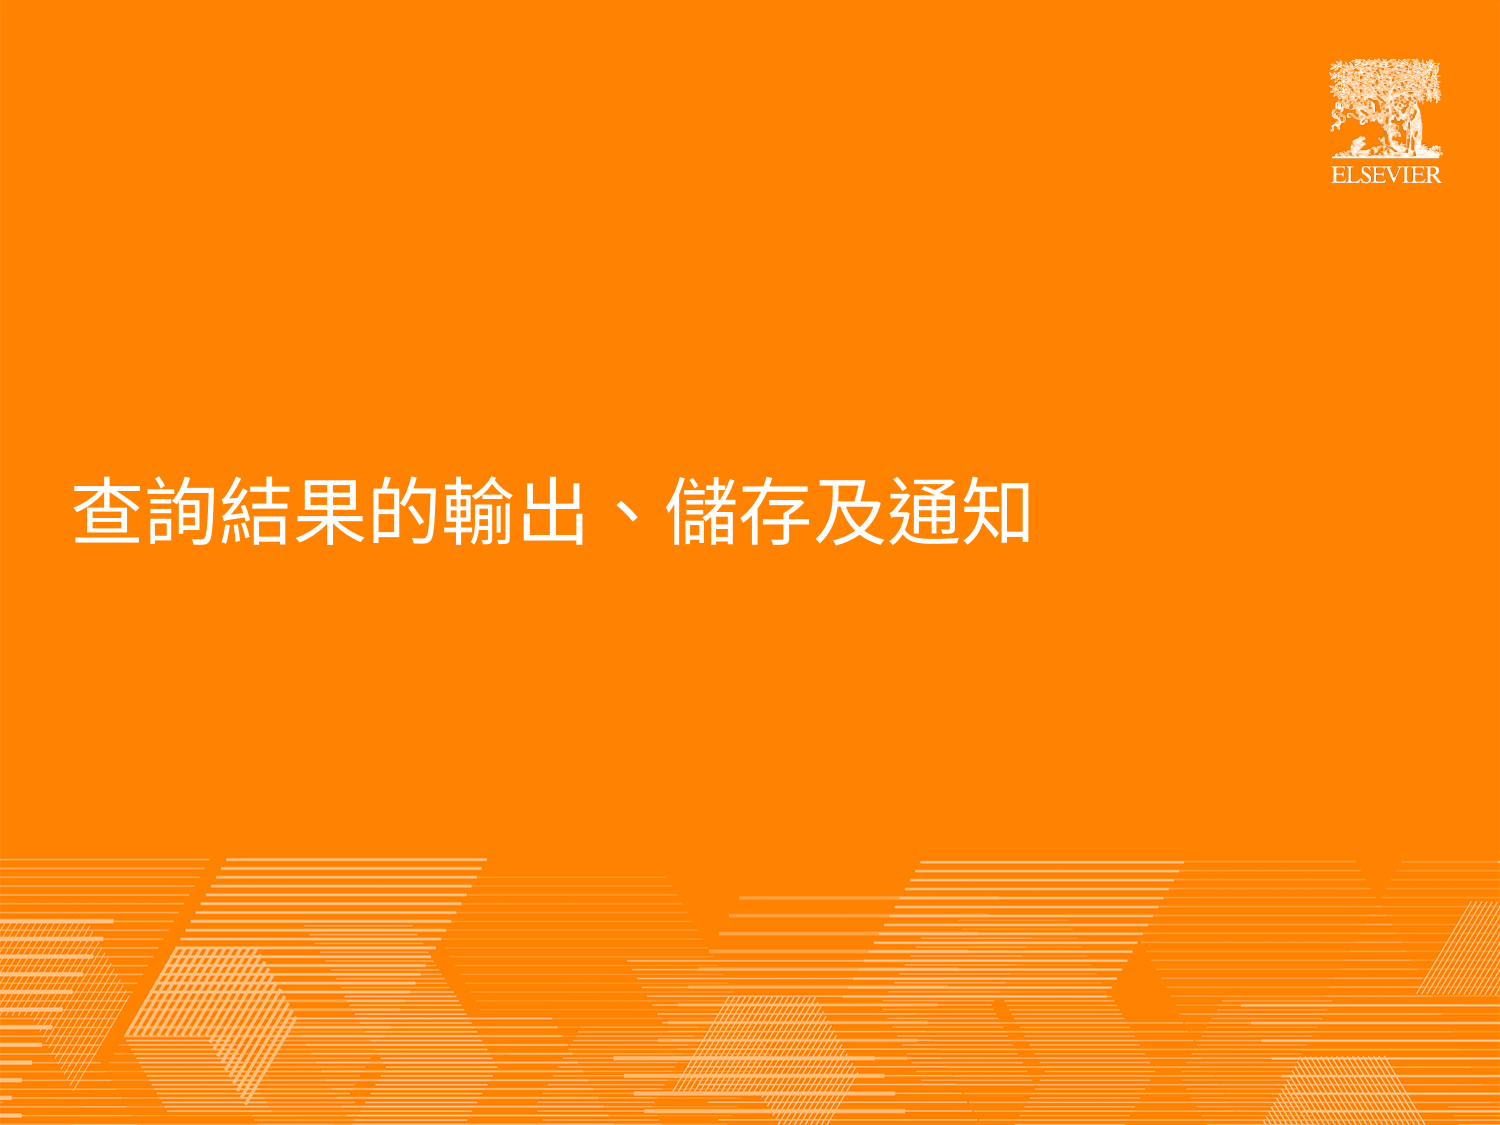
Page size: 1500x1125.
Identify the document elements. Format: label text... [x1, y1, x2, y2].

picture [0, 0, 1500, 1125]
list 查詢結果的輸出、儲存及通知 [41, 457, 1443, 563]
